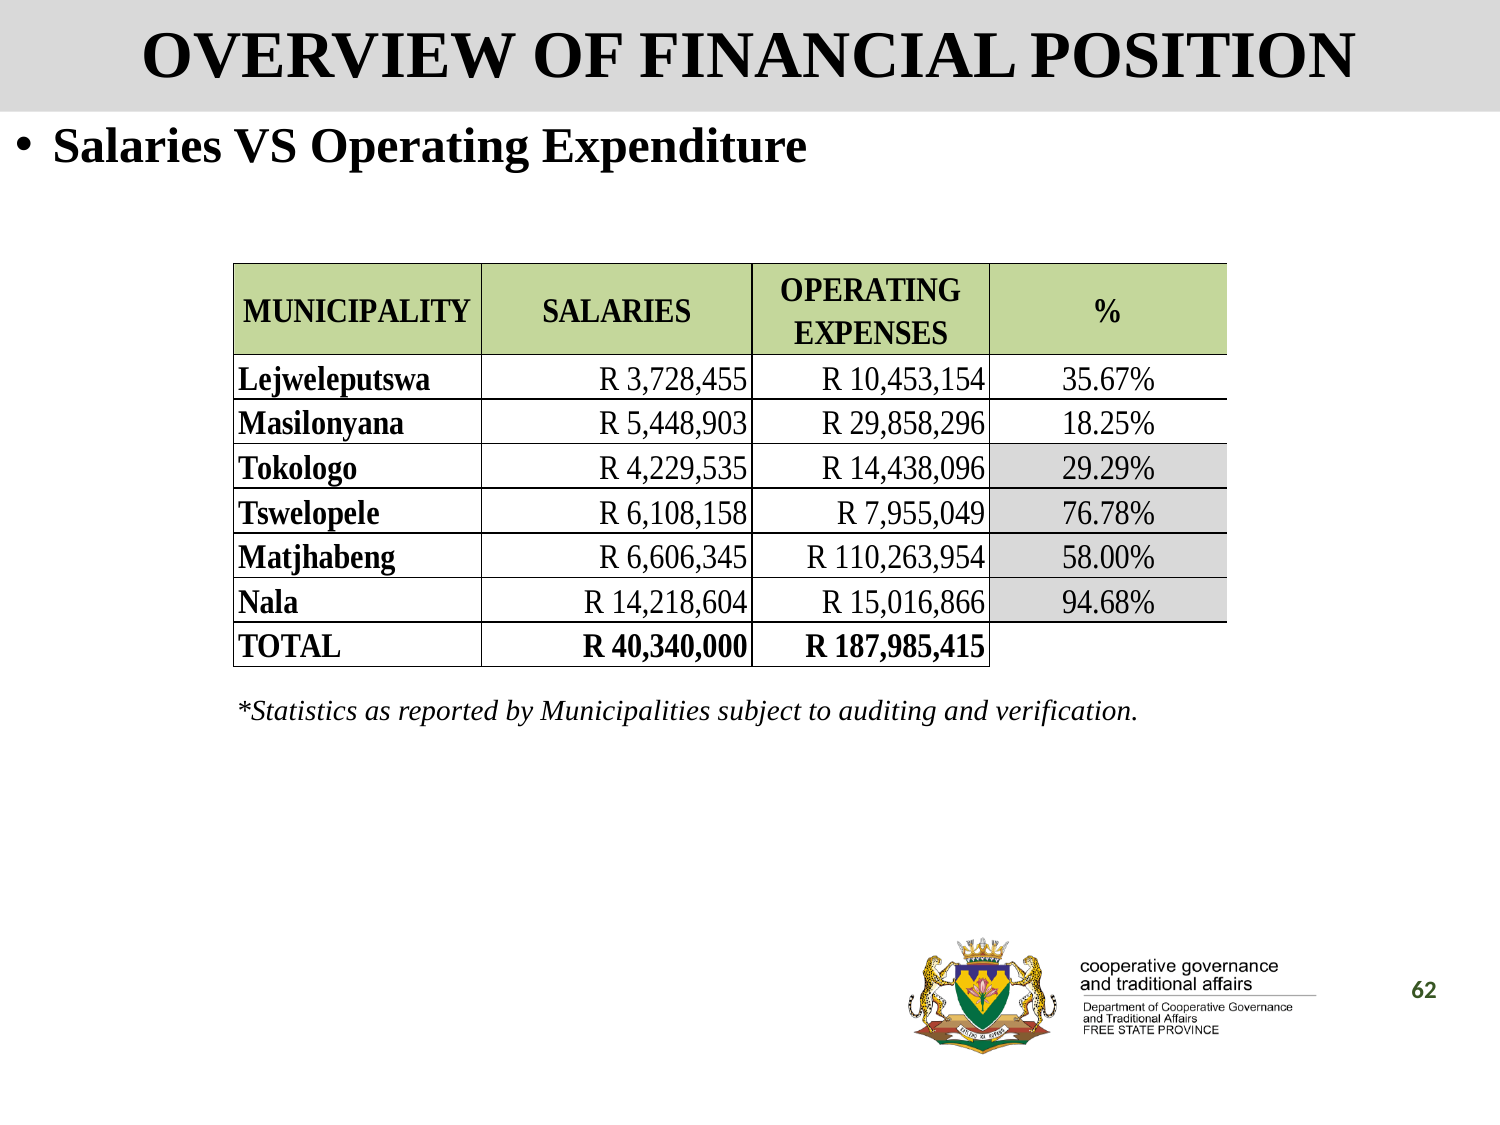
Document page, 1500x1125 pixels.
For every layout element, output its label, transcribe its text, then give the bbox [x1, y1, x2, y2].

picture [890, 925, 1325, 1059]
title OVERVIEW OF FINANCIAL POSITION [0, 0, 1500, 111]
list Salaries VS Operating Expenditure *Statistics as reported by Municipalities subject to auditing and verification. [0, 111, 1500, 999]
slide_number 62 [1325, 958, 1452, 1018]
picture [232, 262, 1229, 668]
